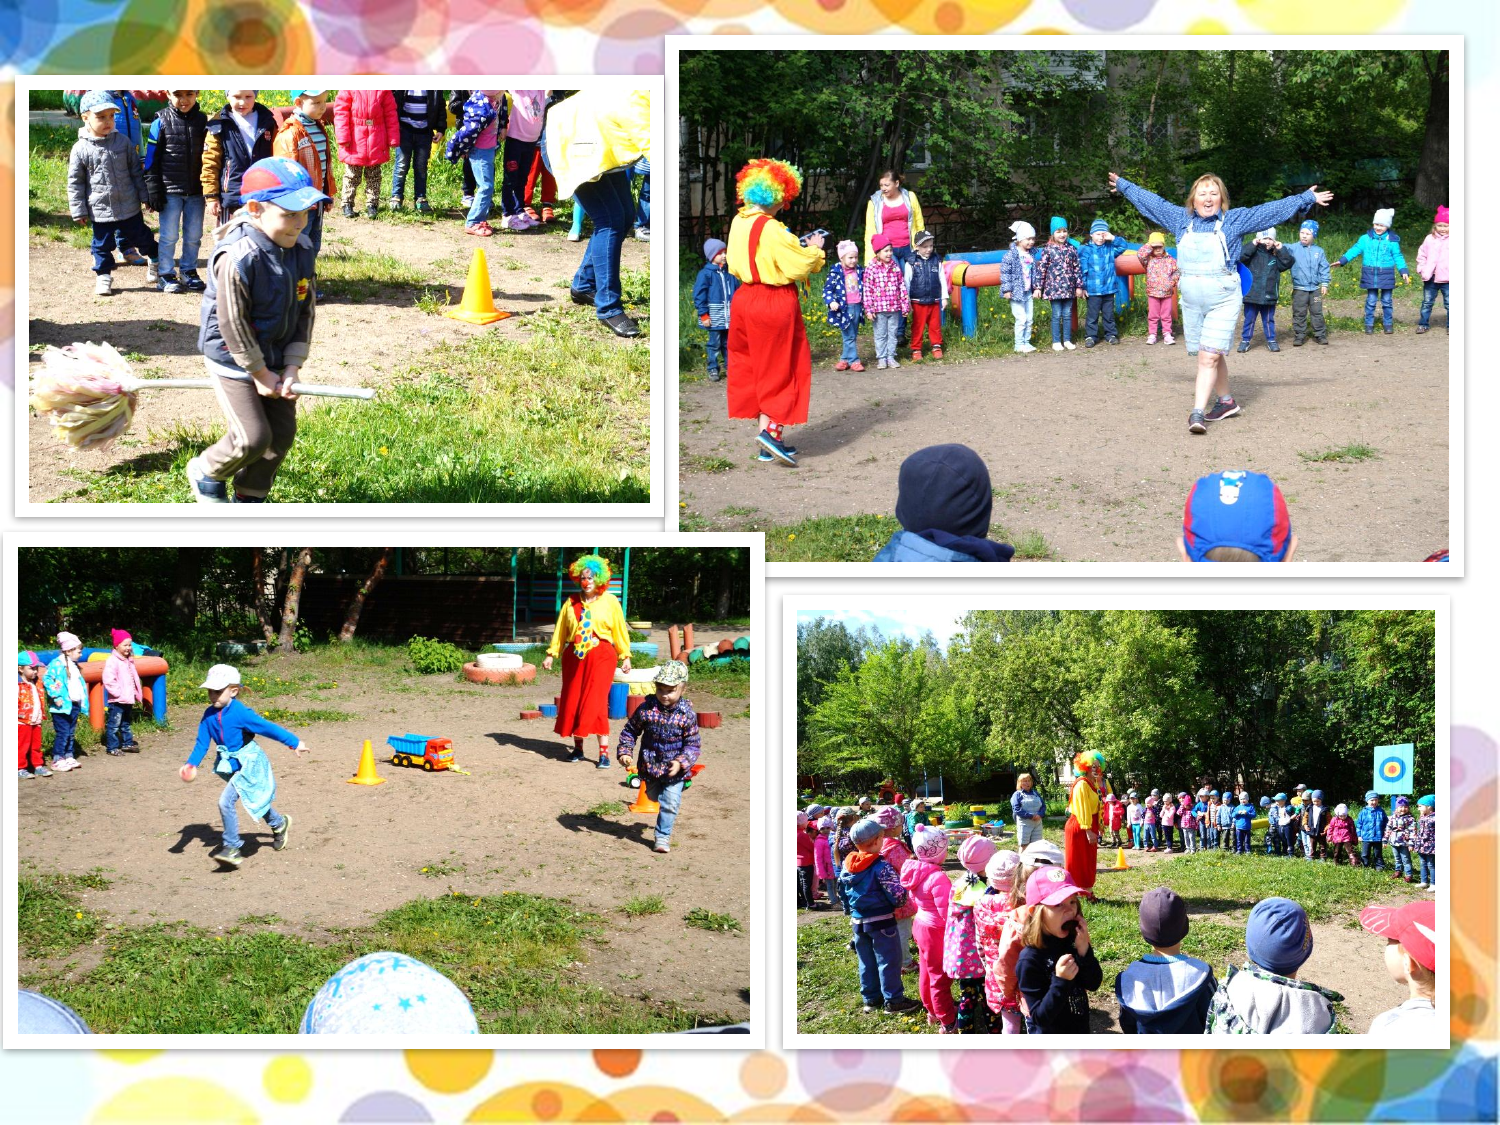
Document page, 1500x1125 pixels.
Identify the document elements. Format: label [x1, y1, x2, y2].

picture [0, 0, 1500, 1125]
list [678, 49, 1450, 563]
